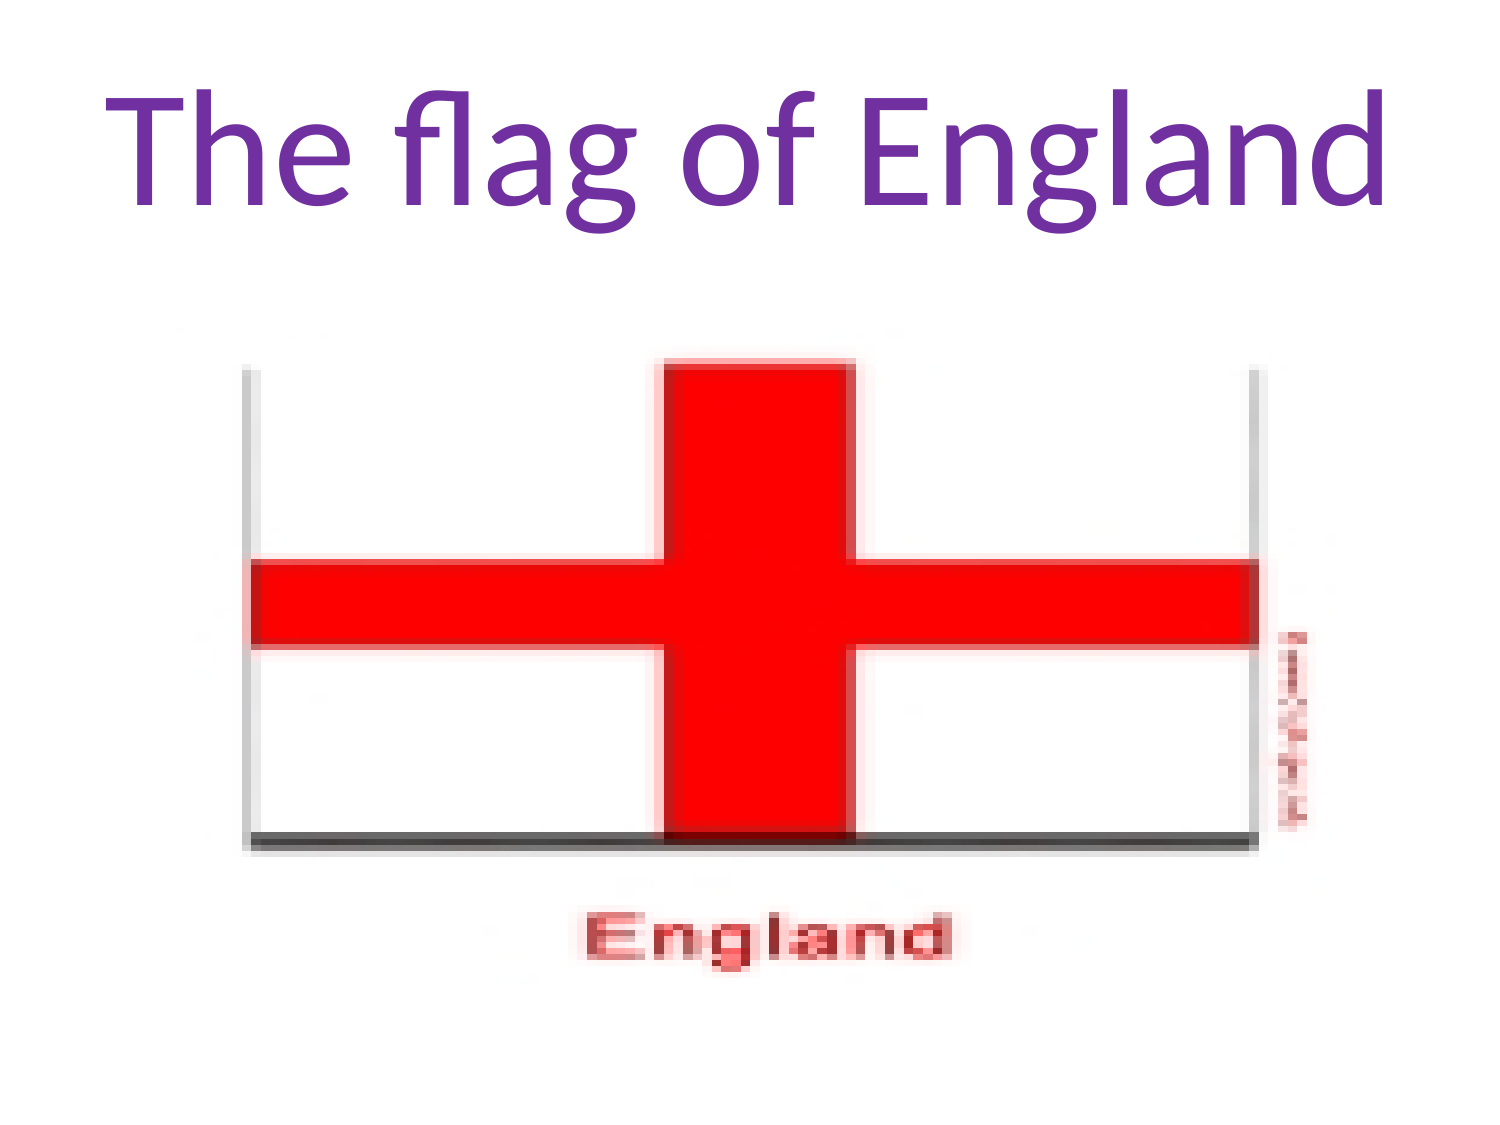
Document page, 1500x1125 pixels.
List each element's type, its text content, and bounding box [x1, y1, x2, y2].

title The flag of England [75, 45, 1425, 233]
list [175, 327, 1337, 985]
